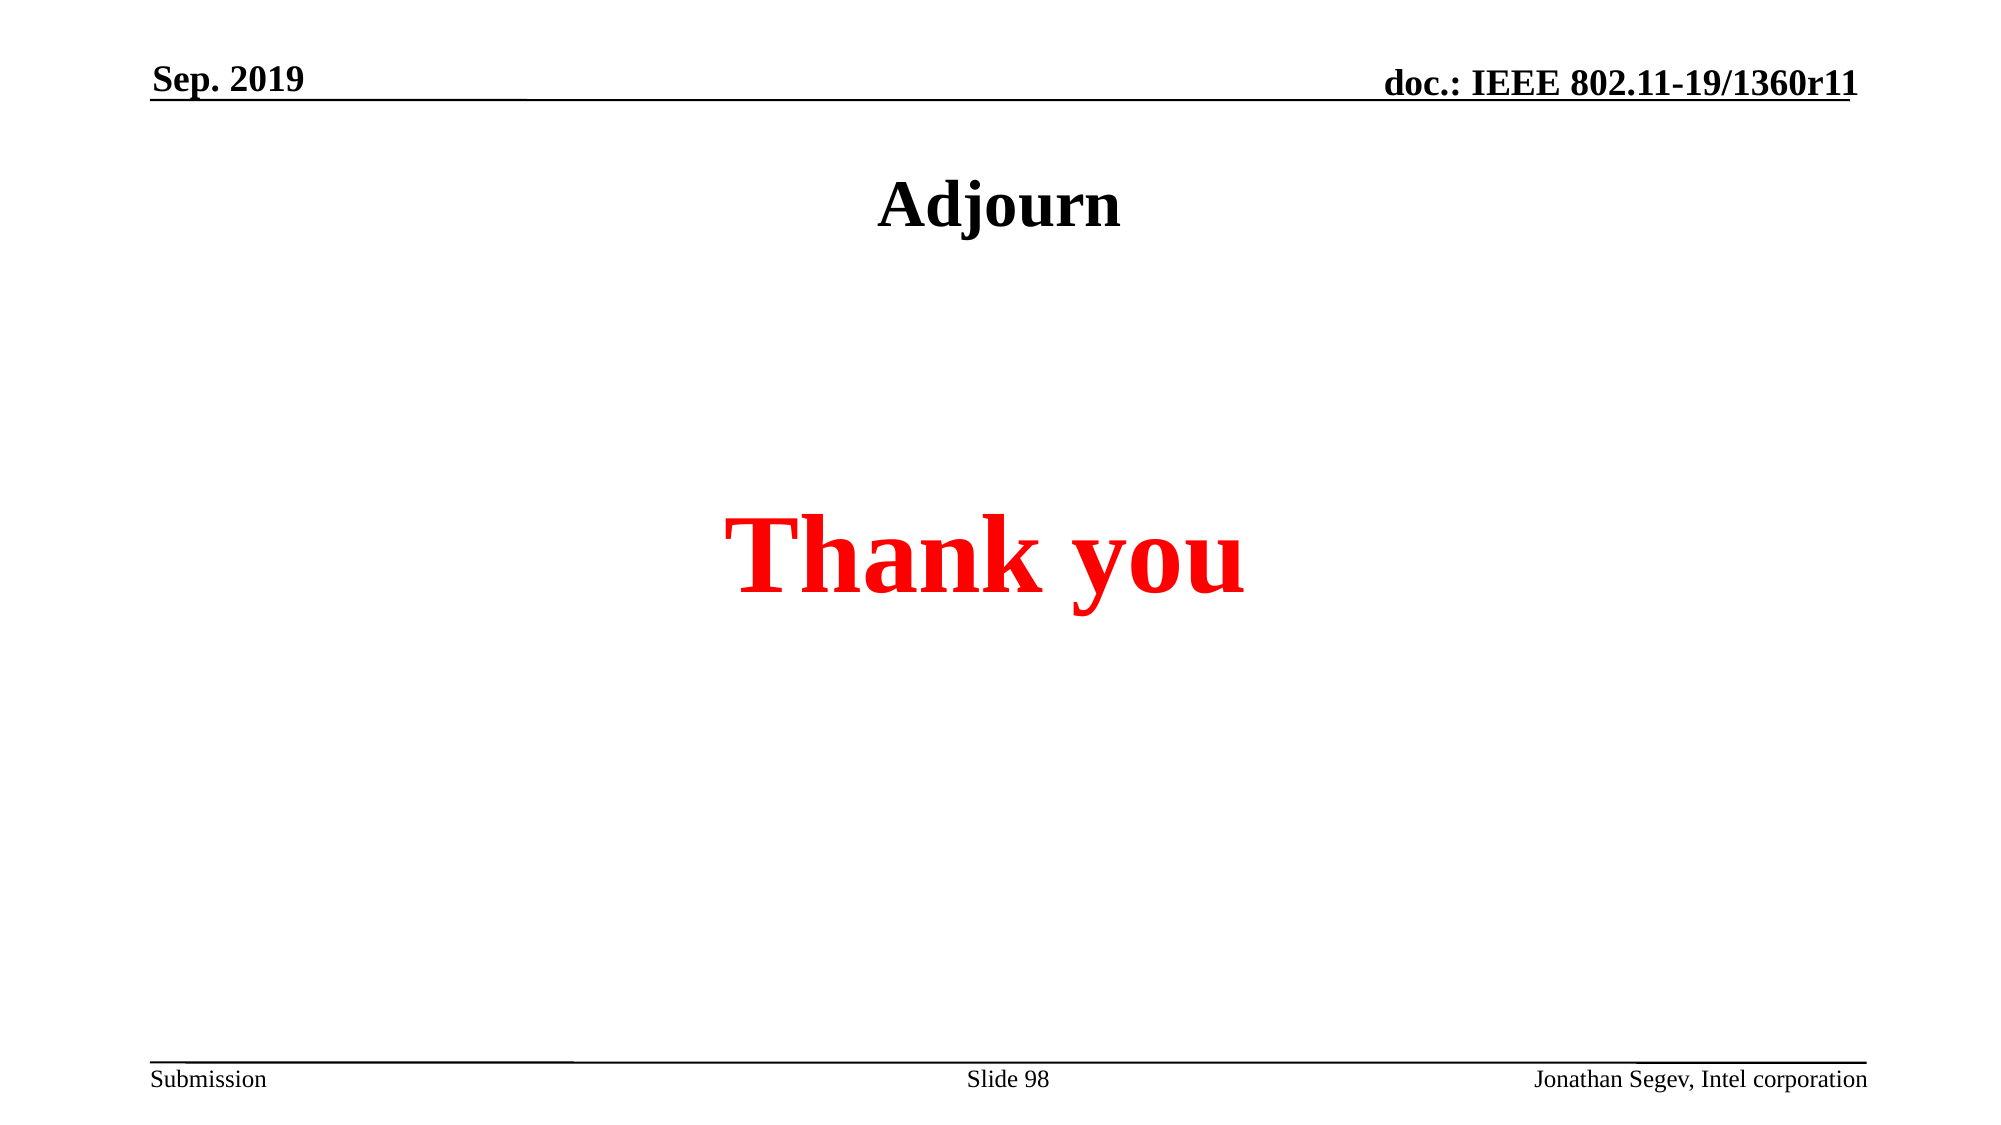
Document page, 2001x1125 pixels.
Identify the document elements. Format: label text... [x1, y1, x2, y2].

slide_number Slide 98 [950, 1061, 1067, 1123]
list Thank you [149, 324, 1850, 1000]
title Adjourn [149, 112, 1850, 288]
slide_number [152, 54, 563, 100]
footer Jonathan Segev, Intel corporation [1171, 1061, 1869, 1093]
